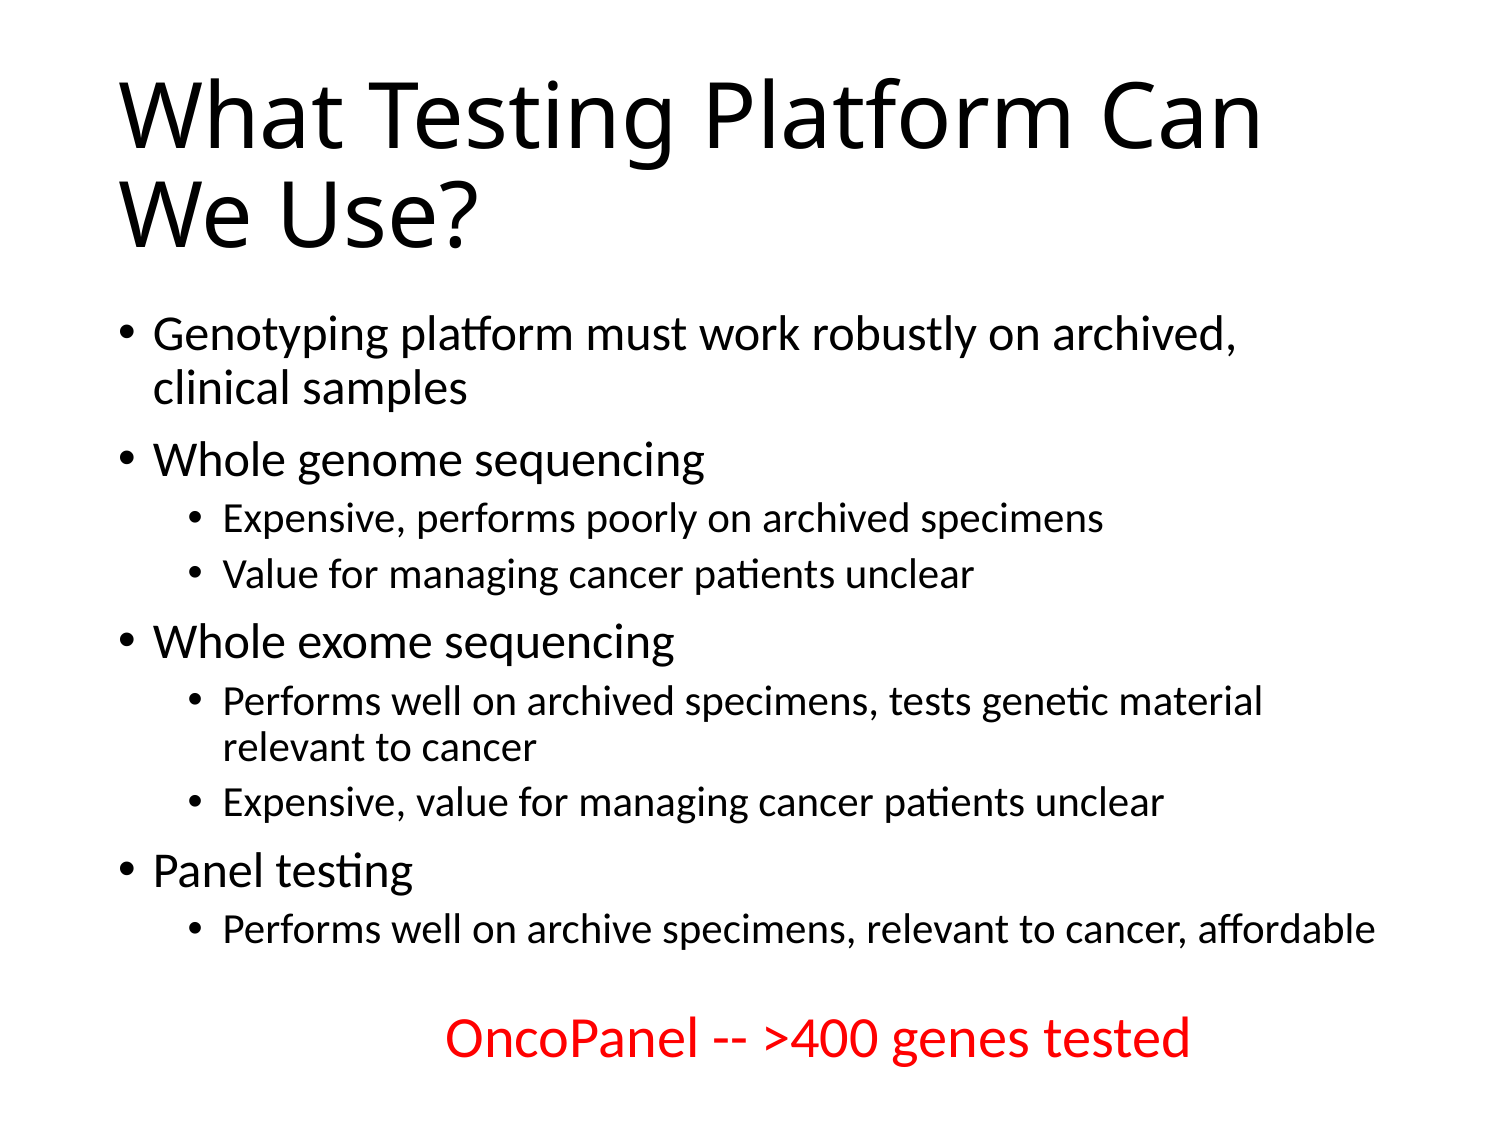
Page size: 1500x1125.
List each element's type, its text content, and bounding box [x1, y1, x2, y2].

text_box OncoPanel -- >400 genes tested [431, 991, 1208, 1077]
title What Testing Platform Can We Use? [103, 59, 1397, 278]
list Genotyping platform must work robustly on archived, clinical samples Whole genome sequencing Expensive, performs poorly on archived specimens Value for managing cancer patients unclear Whole exome sequencing Performs well on archived specimens, tests genetic material relevant to cancer Expensive, value for managing cancer patients unclear Panel testing Performs well on archive specimens, relevant to cancer, affordable [103, 299, 1397, 1014]
